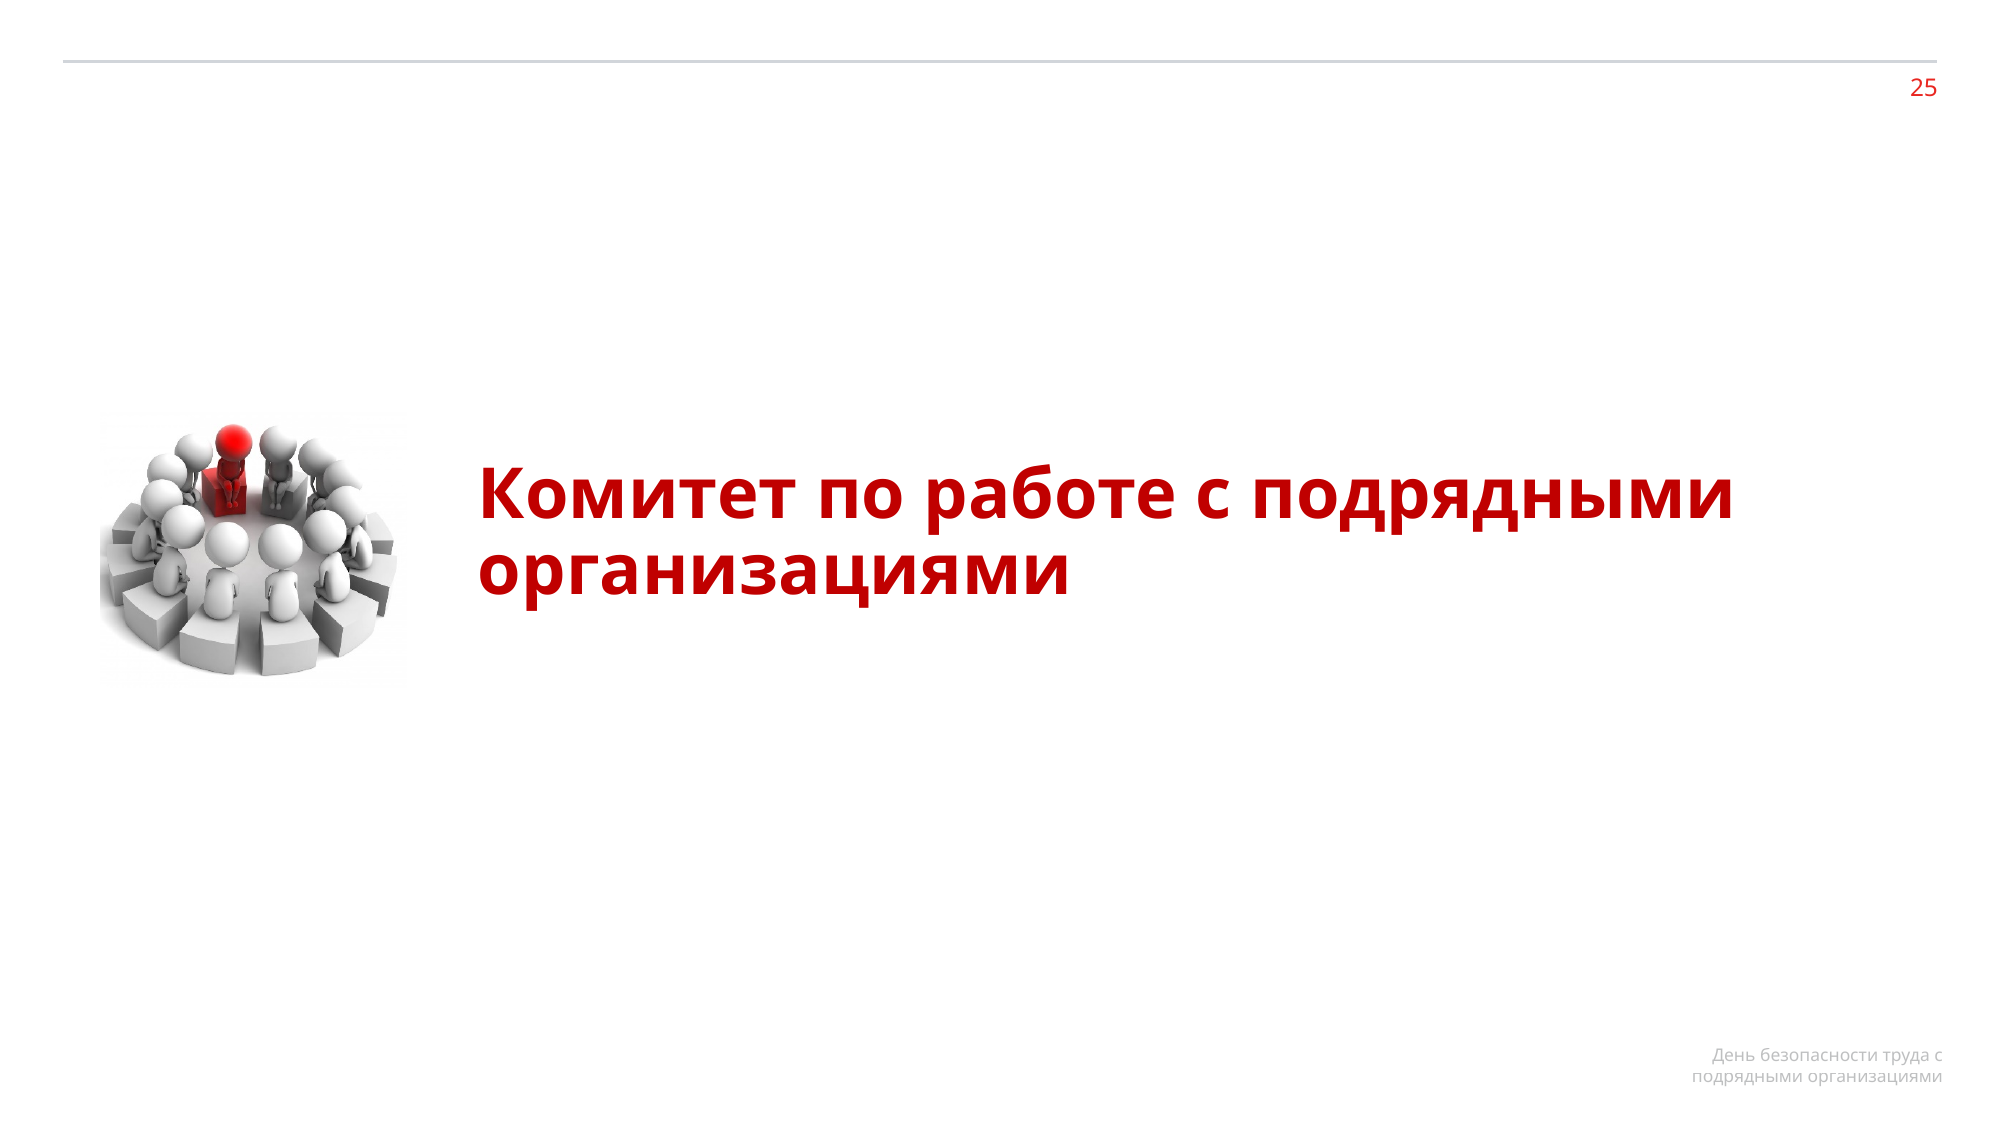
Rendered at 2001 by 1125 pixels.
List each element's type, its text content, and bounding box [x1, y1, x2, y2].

text_box День безопасности труда с подрядными организациями [1664, 1036, 1959, 1098]
picture [99, 412, 407, 688]
list Комитет по работе с подрядными организациями [462, 450, 2000, 600]
